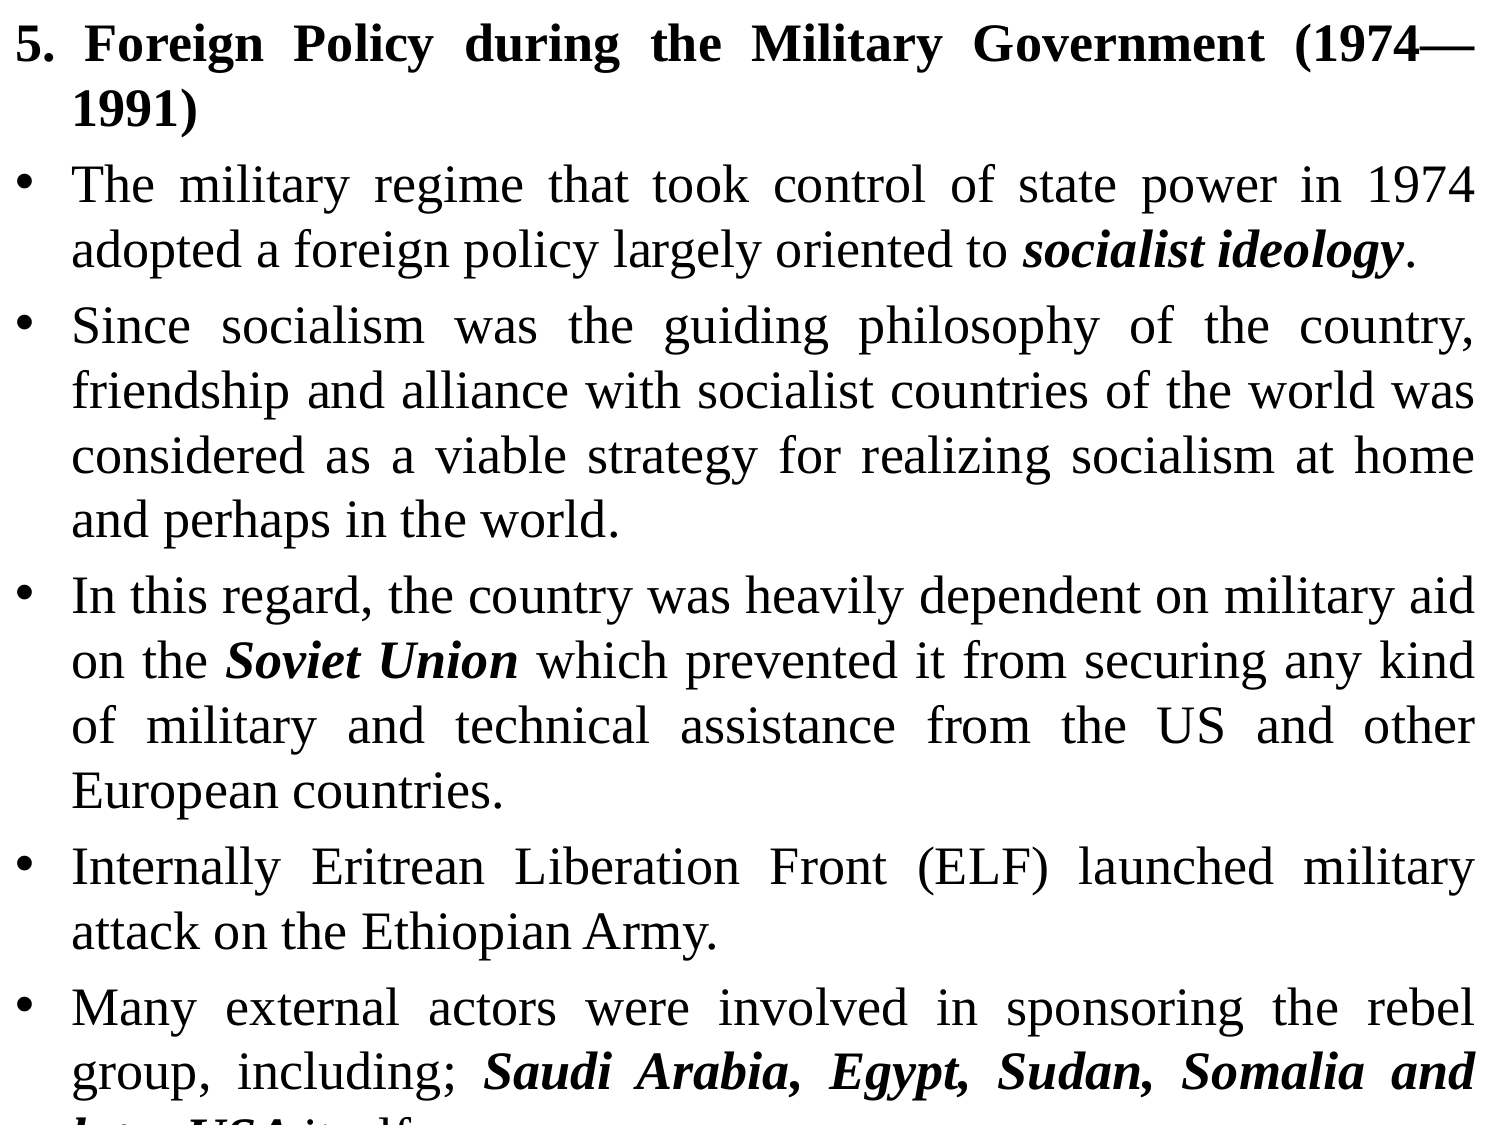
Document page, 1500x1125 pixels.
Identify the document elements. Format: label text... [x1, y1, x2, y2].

list 5. Foreign Policy during the Military Government (1974—1991) The military regime that took control of state power in 1974 adopted a foreign policy largely oriented to socialist ideology. Since socialism was the guiding philosophy of the country, friendship and alliance with socialist countries of the world was considered as a viable strategy for realizing socialism at home and perhaps in the world. In this regard, the country was heavily dependent on military aid on the Soviet Union which prevented it from securing any kind of military and technical assistance from the US and other European countries. Internally Eritrean Liberation Front (ELF) launched military attack on the Ethiopian Army. Many external actors were involved in sponsoring the rebel group, including; Saudi Arabia, Egypt, Sudan, Somalia and later USA itself. [0, 0, 1493, 1125]
